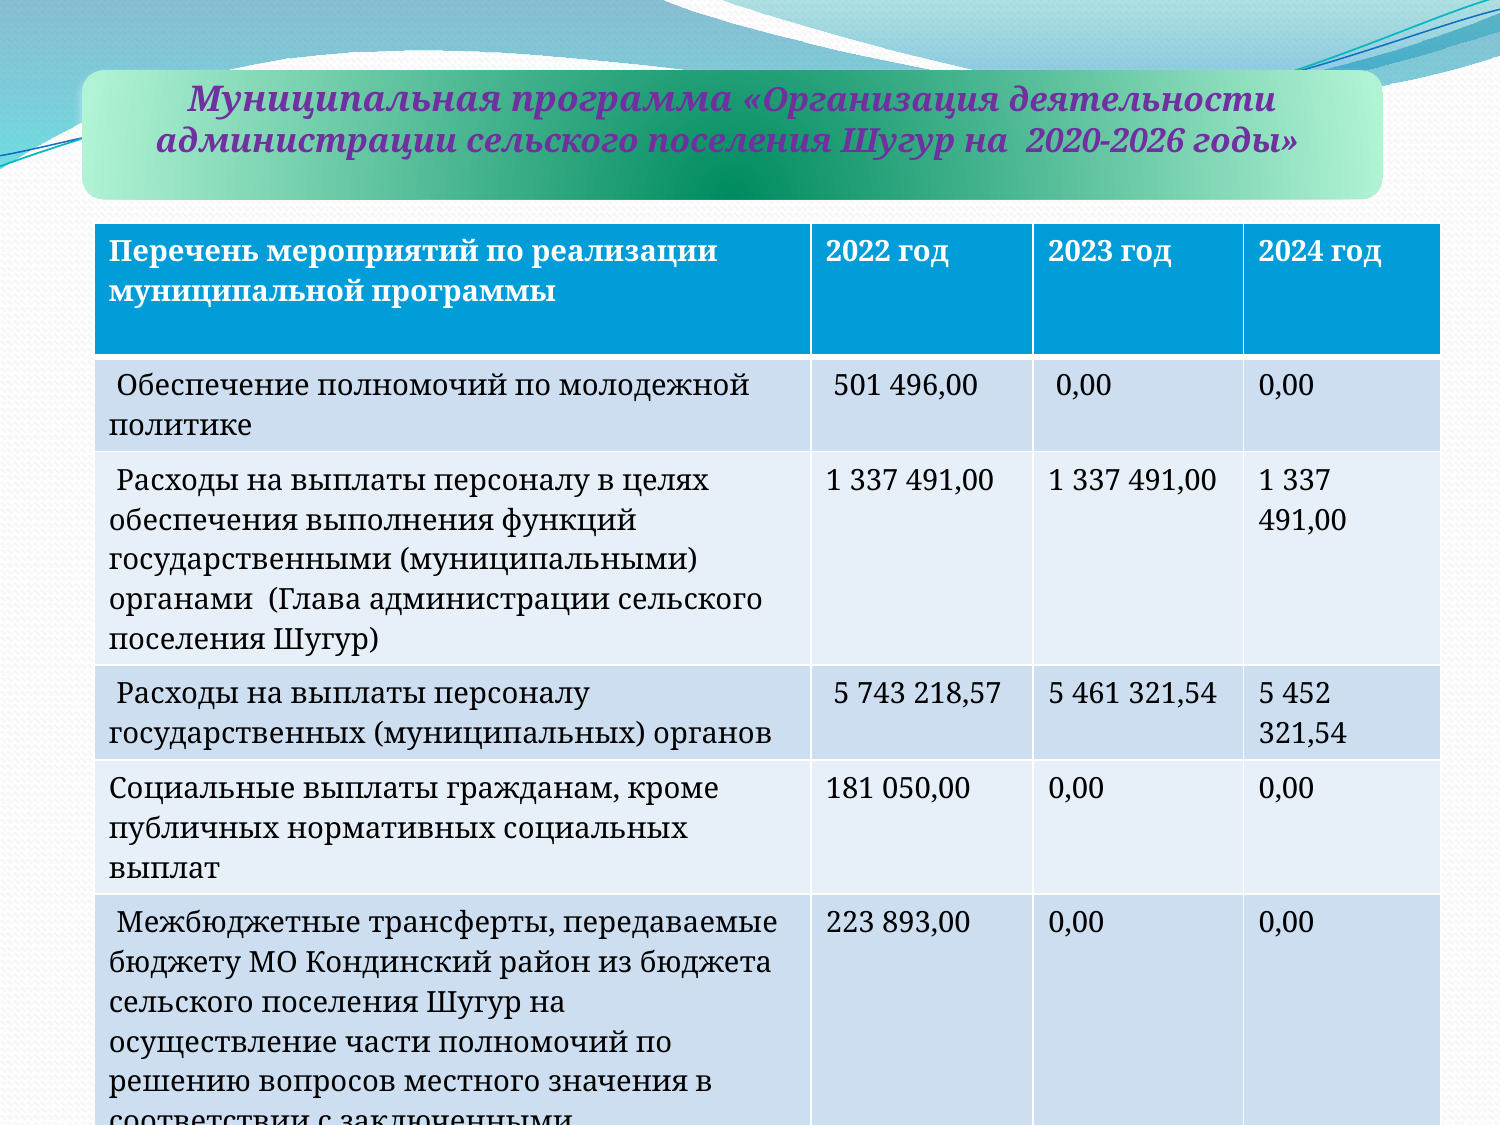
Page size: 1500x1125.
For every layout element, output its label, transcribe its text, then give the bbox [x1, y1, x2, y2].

table_cell 5 743 218,57 [812, 666, 1032, 759]
table_cell 223 893,00 [812, 895, 1032, 1125]
table_header 2024 год [1244, 224, 1440, 354]
table_cell 0,00 [1244, 360, 1440, 451]
table_cell 1 337 491,00 [812, 452, 1032, 664]
table_header 2023 год [1034, 224, 1243, 354]
table_cell 5 461 321,54 [1034, 666, 1243, 759]
table_cell 0,00 [1034, 360, 1243, 451]
table_header 2022 год [812, 224, 1032, 354]
table_cell 1 337 491,00 [1244, 452, 1440, 664]
table_cell 501 496,00 [812, 360, 1032, 451]
table_cell 5 452 321,54 [1244, 666, 1440, 759]
table_cell 1 337 491,00 [1034, 452, 1243, 664]
table_cell Расходы на выплаты персоналу государственных (муниципальных) органов [95, 666, 810, 759]
table_header Перечень мероприятий по реализации муниципальной программы [95, 224, 810, 354]
table_cell Межбюджетные трансферты, передаваемые бюджету МО Кондинский район из бюджета сельского поселения Шугур на осуществление части полномочий по решению вопросов местного значения в соответствии с заключенными соглашениями [95, 895, 810, 1125]
table_cell 0,00 [1034, 761, 1243, 893]
table_cell Обеспечение полномочий по молодежной политике [95, 360, 810, 451]
table_cell 0,00 [1034, 895, 1243, 1125]
text_box Муниципальная программа «Организация деятельности администрации сельского поселения Шугур на 2020-2026 годы» [81, 70, 1383, 200]
table_cell 0,00 [1244, 761, 1440, 893]
table_cell 0,00 [1244, 895, 1440, 1125]
table_cell Социальные выплаты гражданам, кроме публичных нормативных социальных выплат [95, 761, 810, 893]
table_cell Расходы на выплаты персоналу в целях обеспечения выполнения функций государственными (муниципальными) органами (Глава администрации сельского поселения Шугур) [95, 452, 810, 664]
table_cell 181 050,00 [812, 761, 1032, 893]
